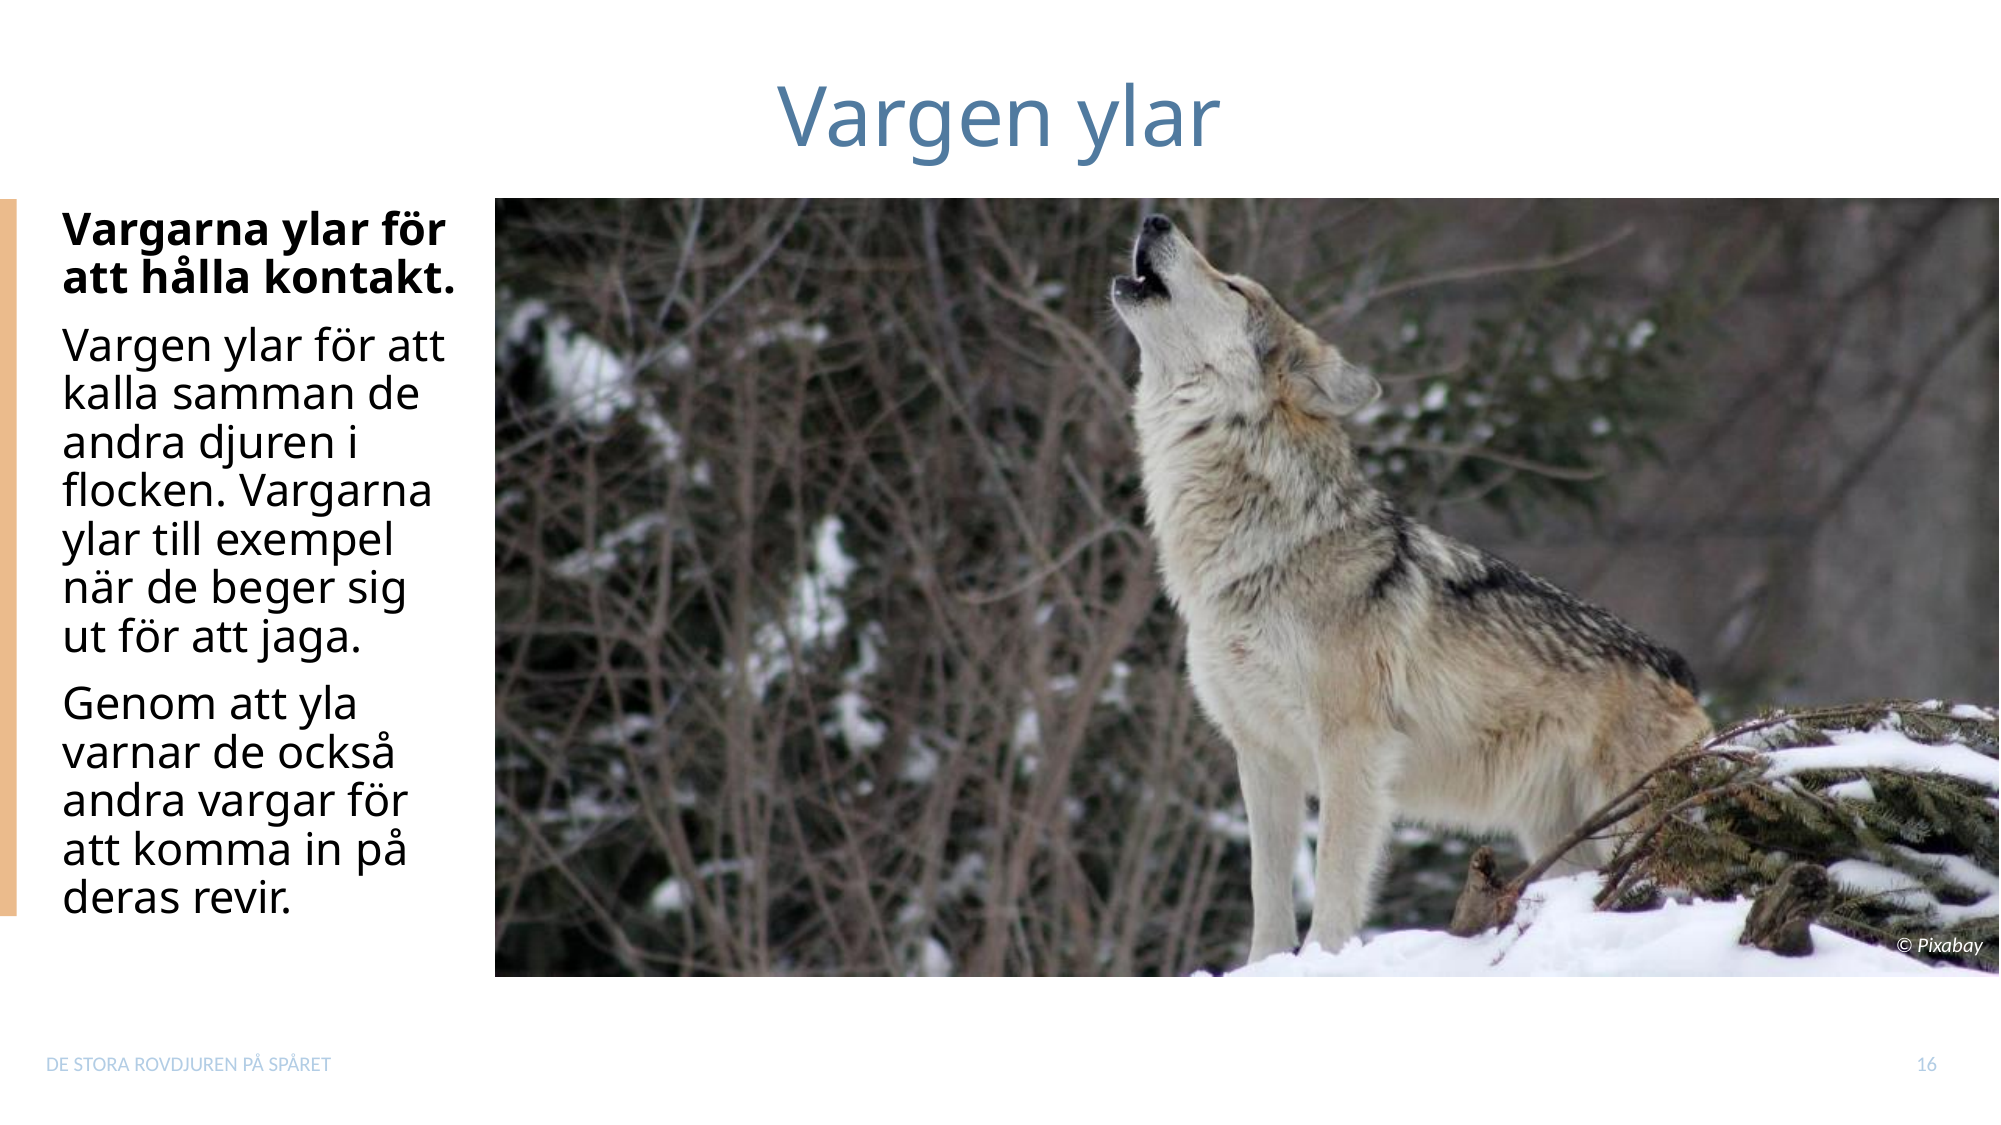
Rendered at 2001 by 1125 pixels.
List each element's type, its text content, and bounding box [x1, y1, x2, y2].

footer DE STORA ROVDJUREN PÅ SPÅRET [31, 1042, 707, 1103]
slide_number 16 [1502, 1042, 1953, 1103]
picture [495, 198, 2000, 977]
text_box [0, 198, 18, 917]
list Vargarna ylar för att hålla kontakt. Vargen ylar för att kalla samman de andra djuren i flocken. Vargarna ylar till exempel när de beger sig ut för att jaga. Genom att yla varnar de också andra vargar för att komma in på deras revir. [47, 199, 475, 977]
title Vargen ylar [0, 59, 2000, 179]
